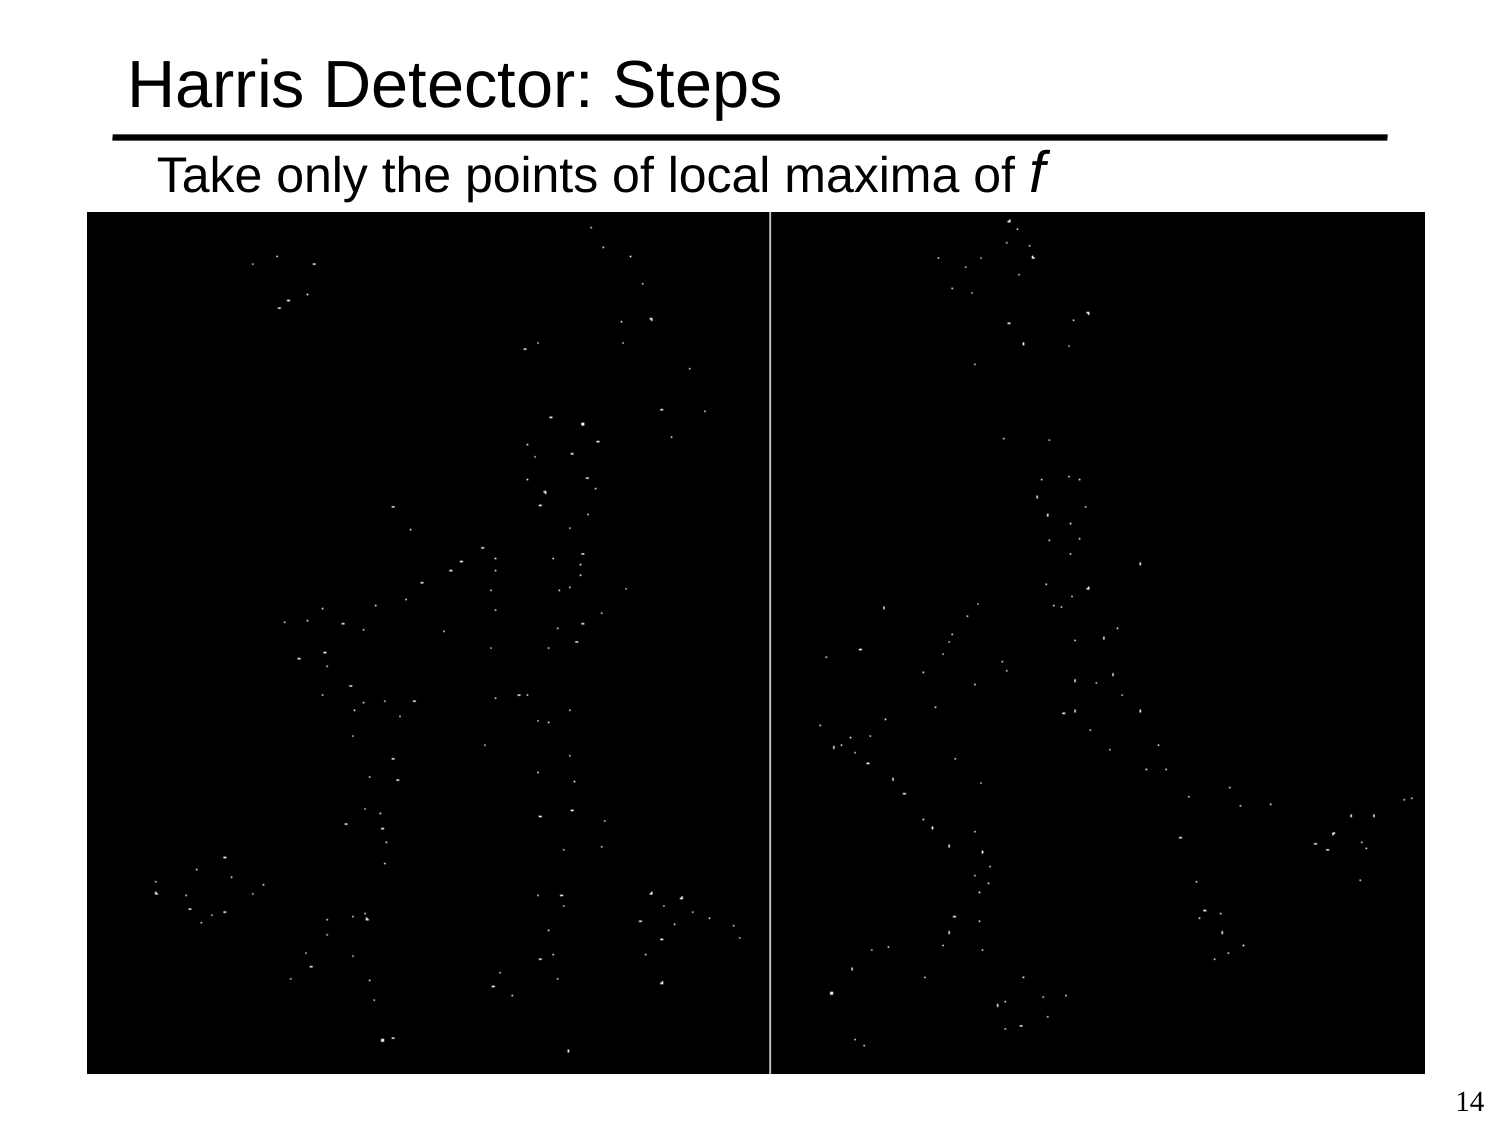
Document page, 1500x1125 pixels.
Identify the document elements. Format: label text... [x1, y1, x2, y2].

slide_number 14 [1187, 1074, 1500, 1125]
title Harris Detector: Steps [112, 12, 1388, 151]
text_box Take only the points of local maxima of f [142, 127, 1061, 210]
picture [87, 212, 1426, 1075]
